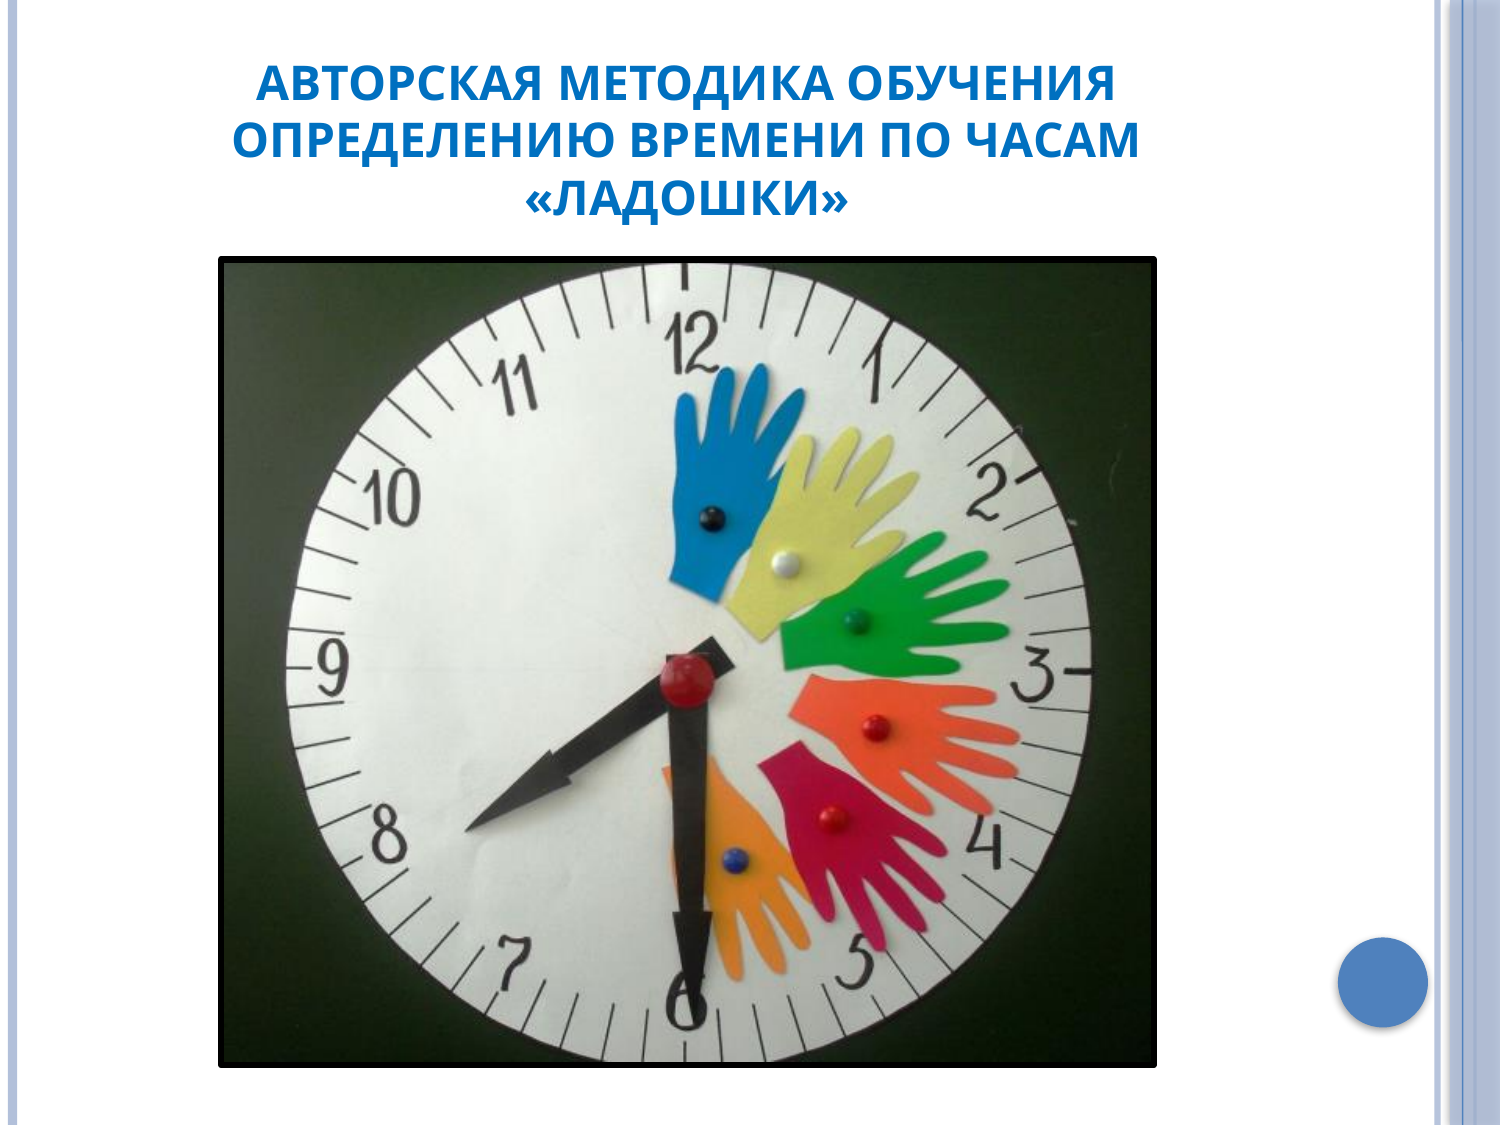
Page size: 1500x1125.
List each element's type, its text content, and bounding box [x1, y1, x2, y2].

title Авторская методика обучения определению времени по часам «Ладошки» [75, 45, 1300, 233]
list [223, 261, 1152, 1063]
